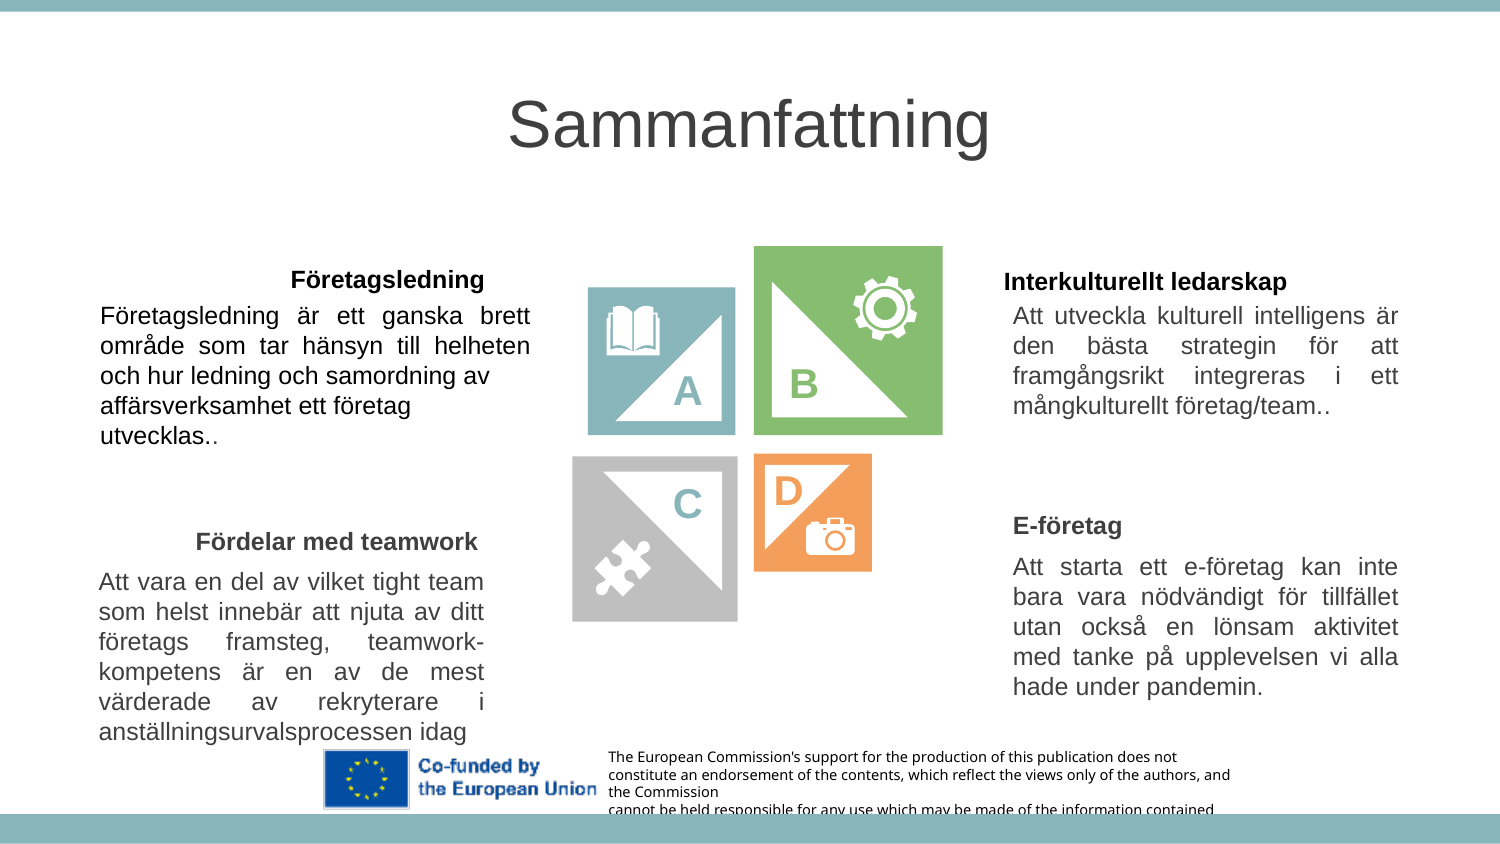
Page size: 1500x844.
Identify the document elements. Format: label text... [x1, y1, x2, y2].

list Sammanfattning [0, 73, 1500, 168]
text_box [587, 287, 736, 436]
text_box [988, 257, 1415, 429]
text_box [83, 517, 501, 756]
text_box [572, 455, 738, 622]
picture [322, 748, 618, 811]
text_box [753, 453, 872, 572]
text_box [753, 245, 943, 436]
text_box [85, 256, 547, 459]
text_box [997, 501, 1415, 711]
